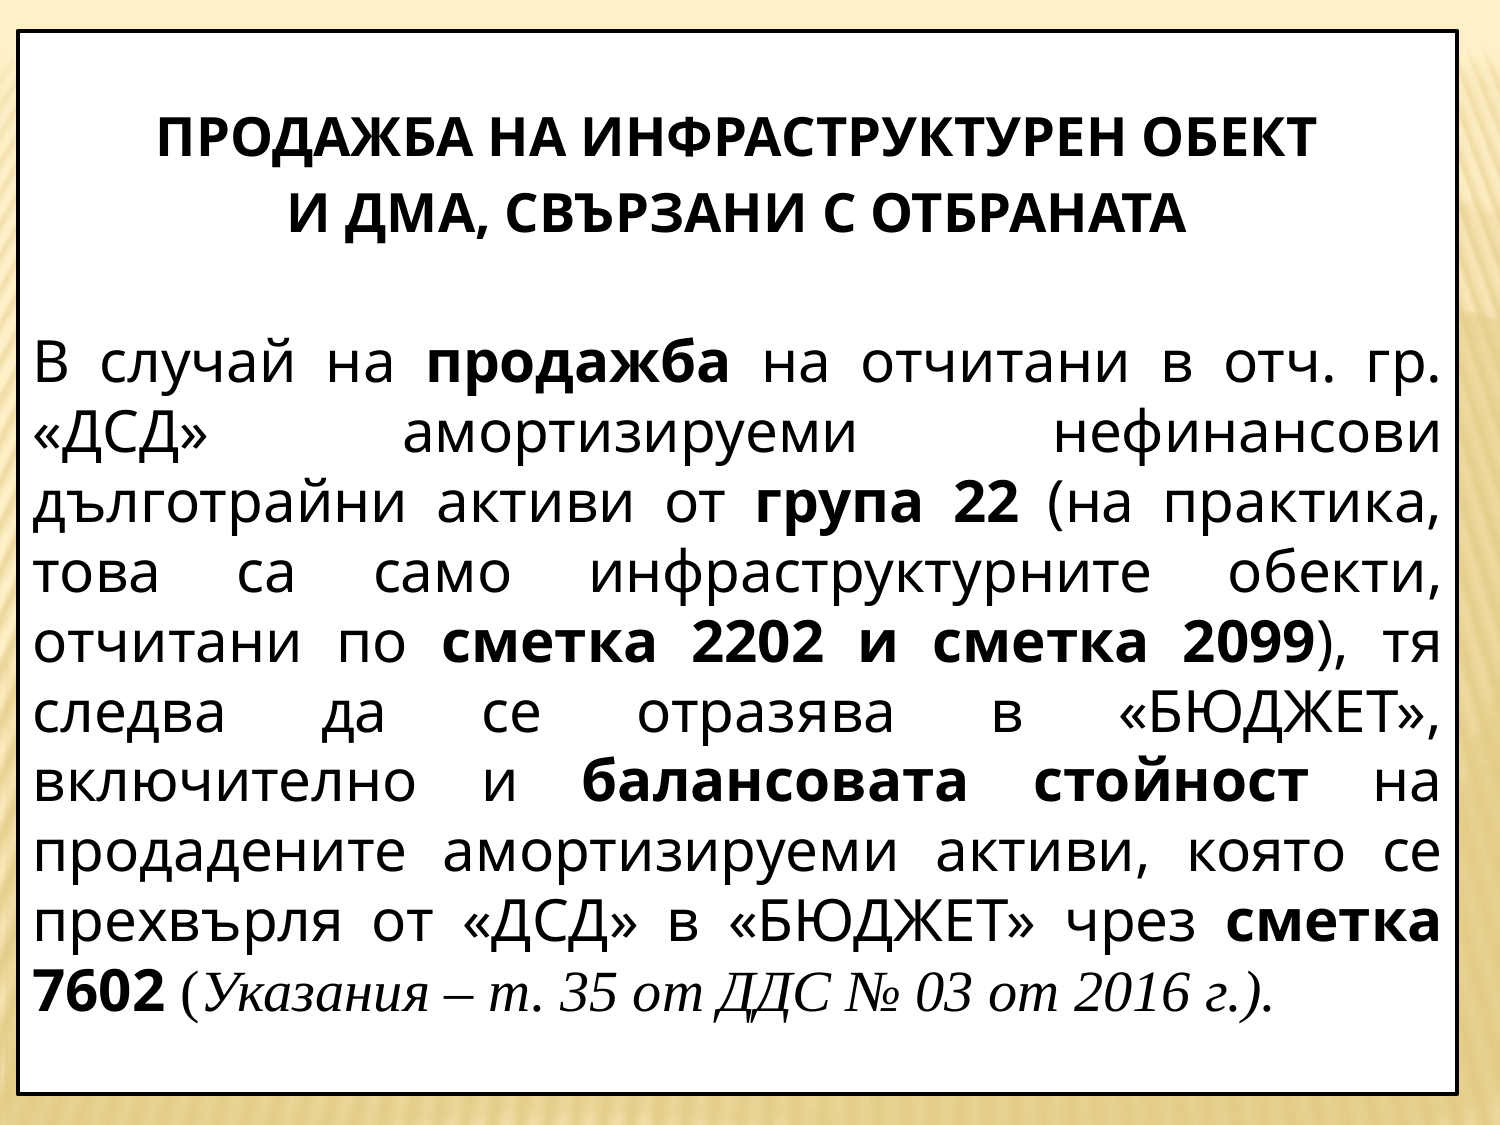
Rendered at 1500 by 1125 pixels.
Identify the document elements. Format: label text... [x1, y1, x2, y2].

list ПРОДАЖБА НА ИНФРАСТРУКТУРЕН ОБЕКТ И ДМА, СВЪРЗАНИ С ОТБРАНАТА В случай на продажба на отчитани в отч. гр. «ДСД» амортизируеми нефинансови дълготрайни активи от група 22 (на практика, това са само инфраструктурните обекти, отчитани по сметка 2202 и сметка 2099), тя следва да се отразява в «БЮДЖЕТ», включително и балансовата стойност на продадените амортизируеми активи, която се прехвърля от «ДСД» в «БЮДЖЕТ» чрез сметка 7602 (Указания – т. 35 от ДДС № 03 от 2016 г.). [16, 29, 1459, 1096]
slide_number 48 [1350, 1062, 1475, 1103]
